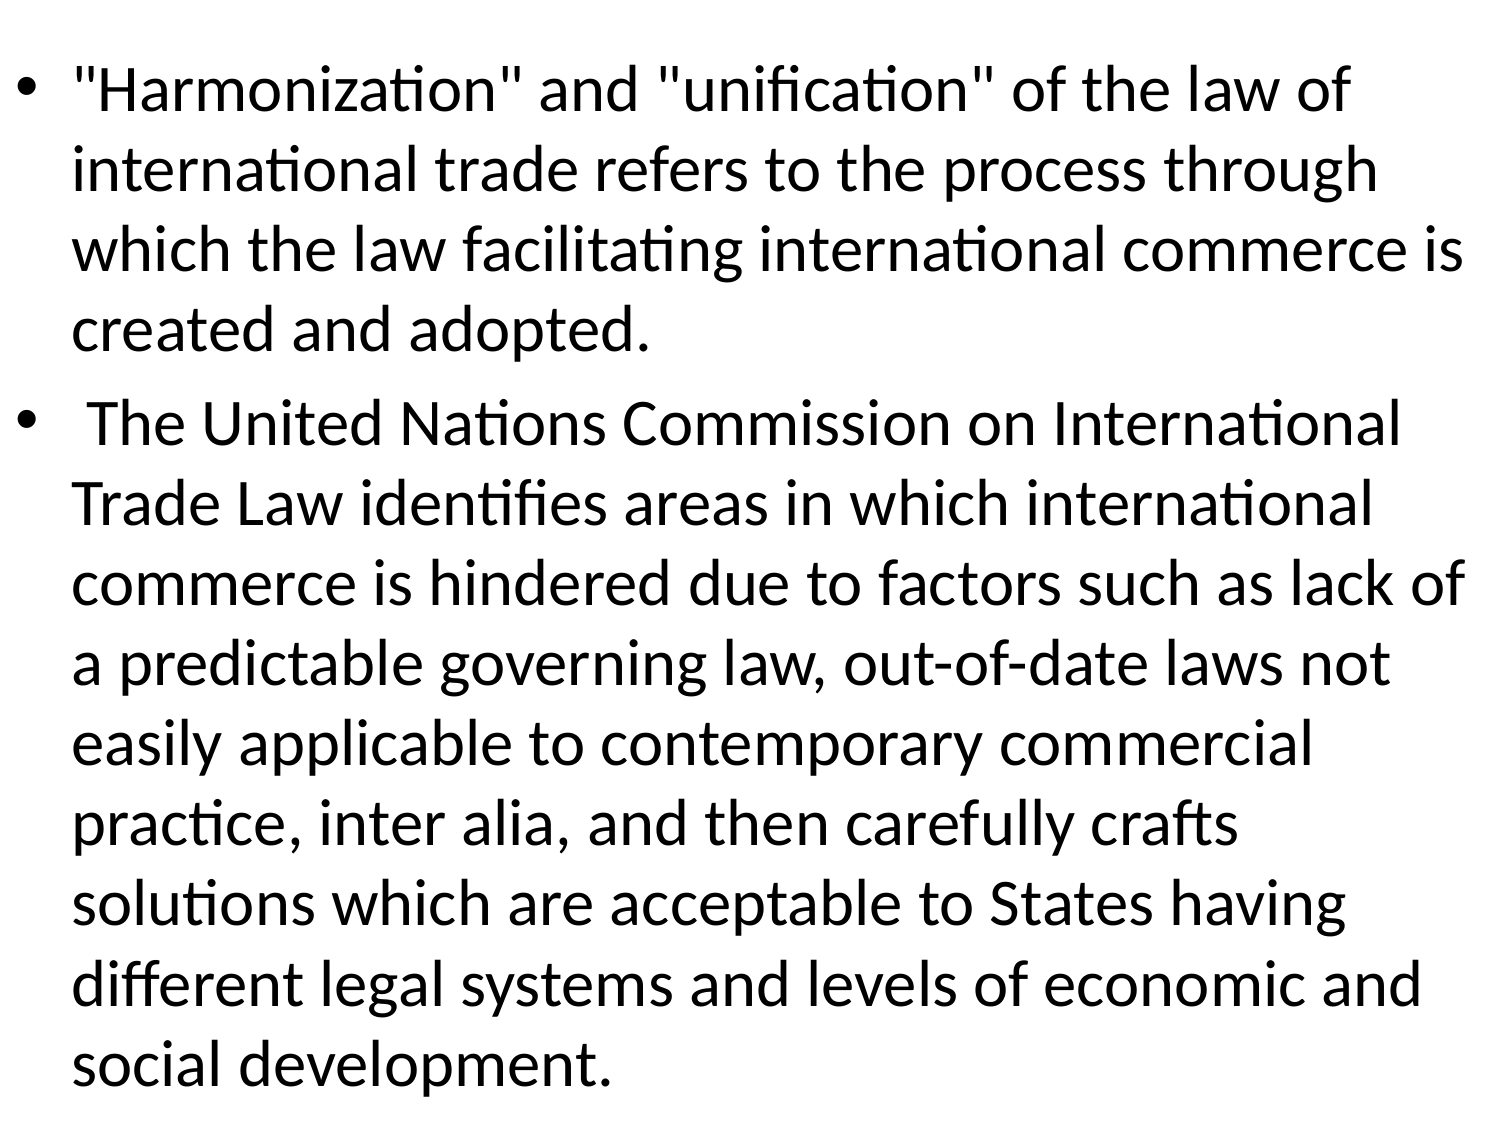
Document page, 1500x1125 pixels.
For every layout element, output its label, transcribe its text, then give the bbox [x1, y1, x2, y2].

list "Harmonization" and "unification" of the law of international trade refers to the process through which the law facilitating international commerce is created and adopted. The United Nations Commission on International Trade Law identifies areas in which international commerce is hindered due to factors such as lack of a predictable governing law, out-of-date laws not easily applicable to contemporary commercial practice, inter alia, and then carefully crafts solutions which are acceptable to States having different legal systems and levels of economic and social development. [0, 37, 1500, 1125]
